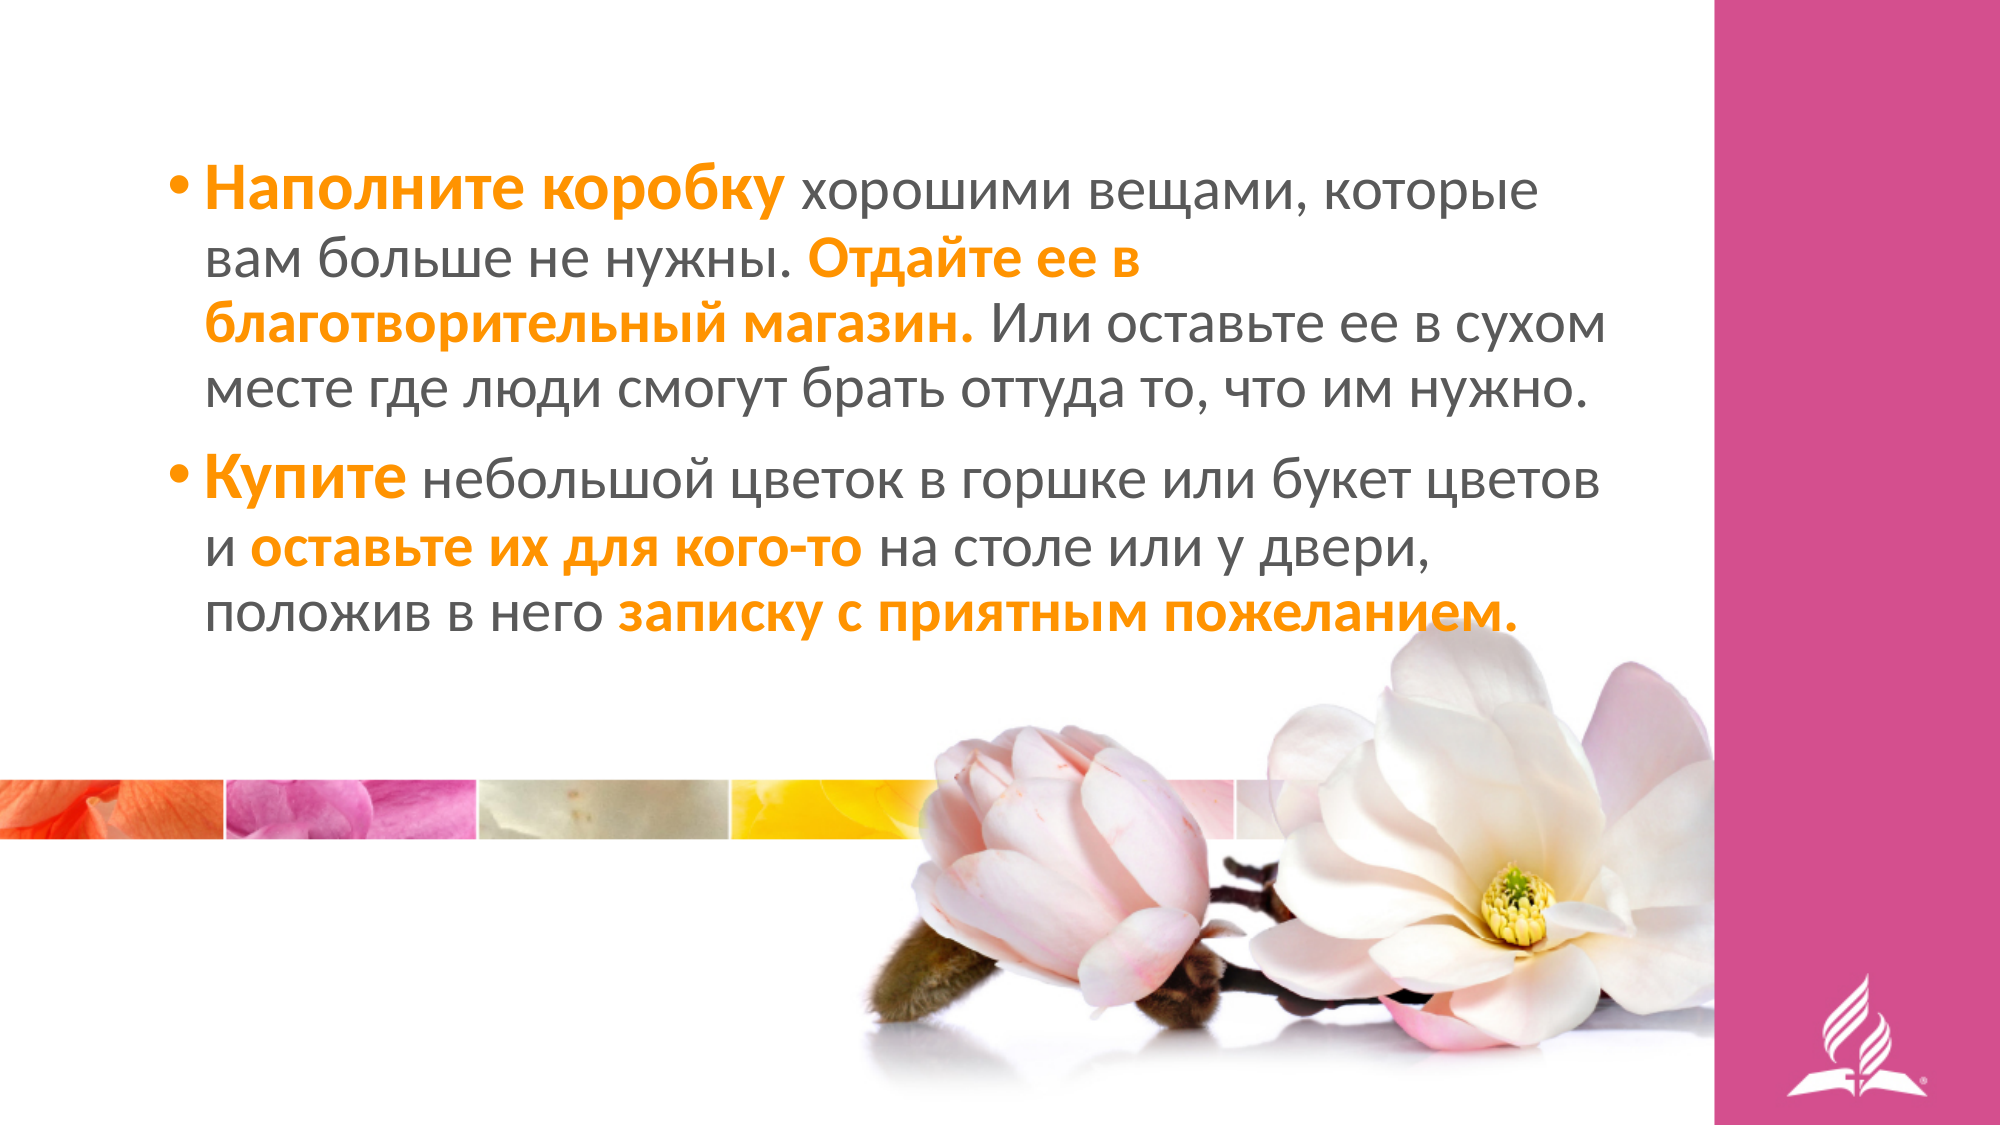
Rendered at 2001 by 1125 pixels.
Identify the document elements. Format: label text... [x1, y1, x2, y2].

list Наполните коробку хорошими вещами, которые вам больше не нужны. Отдайте ее в благотворительный магазин. Или оставьте ее в сухом месте где люди смогут брать оттуда то, что им нужно. Купите небольшой цветок в горшке или букет цветов и оставьте их для кого-то на столе или у двери, положив в него записку с приятным пожеланием. [152, 143, 1629, 693]
picture [0, 0, 2000, 1125]
